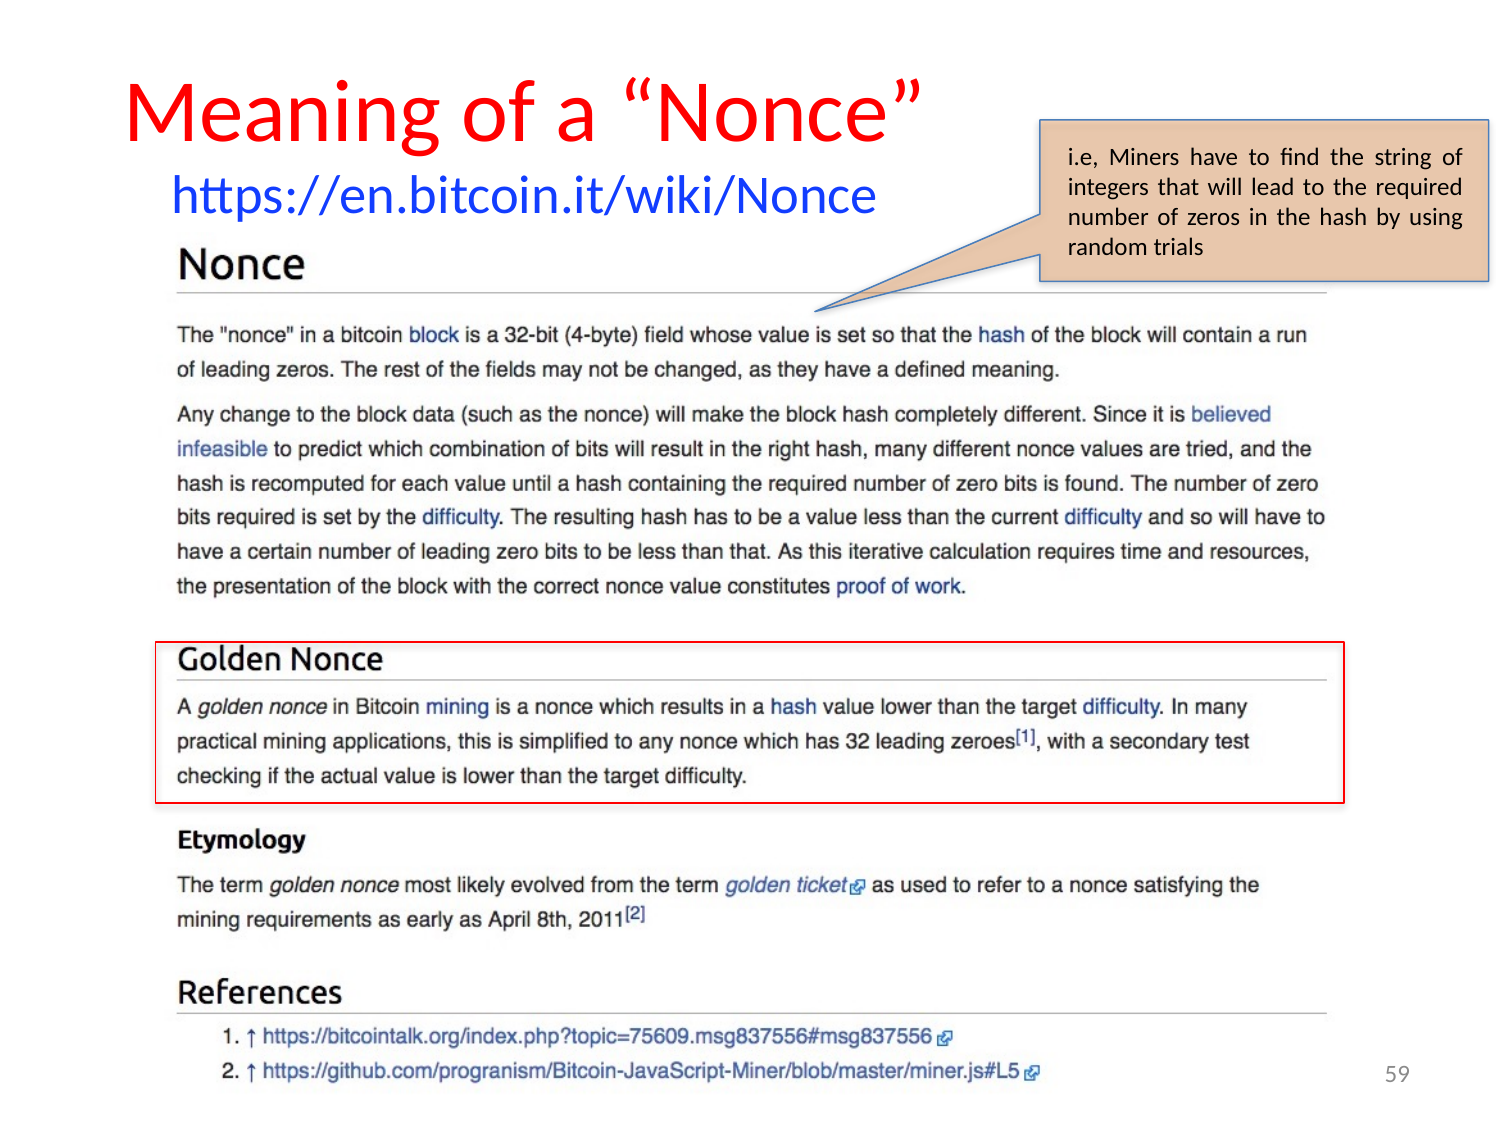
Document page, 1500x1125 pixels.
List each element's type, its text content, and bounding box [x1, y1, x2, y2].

text_box [1001, 119, 1490, 283]
slide_number 59 [1348, 1042, 1425, 1103]
text_box i.e, Miners have to find the string of integers that will lead to the required number of zeros in the hash by using random trials [1053, 133, 1479, 268]
picture [155, 232, 1345, 1100]
title Meaning of a “Nonce” https://en.bitcoin.it/wiki/Nonce [75, 45, 976, 233]
